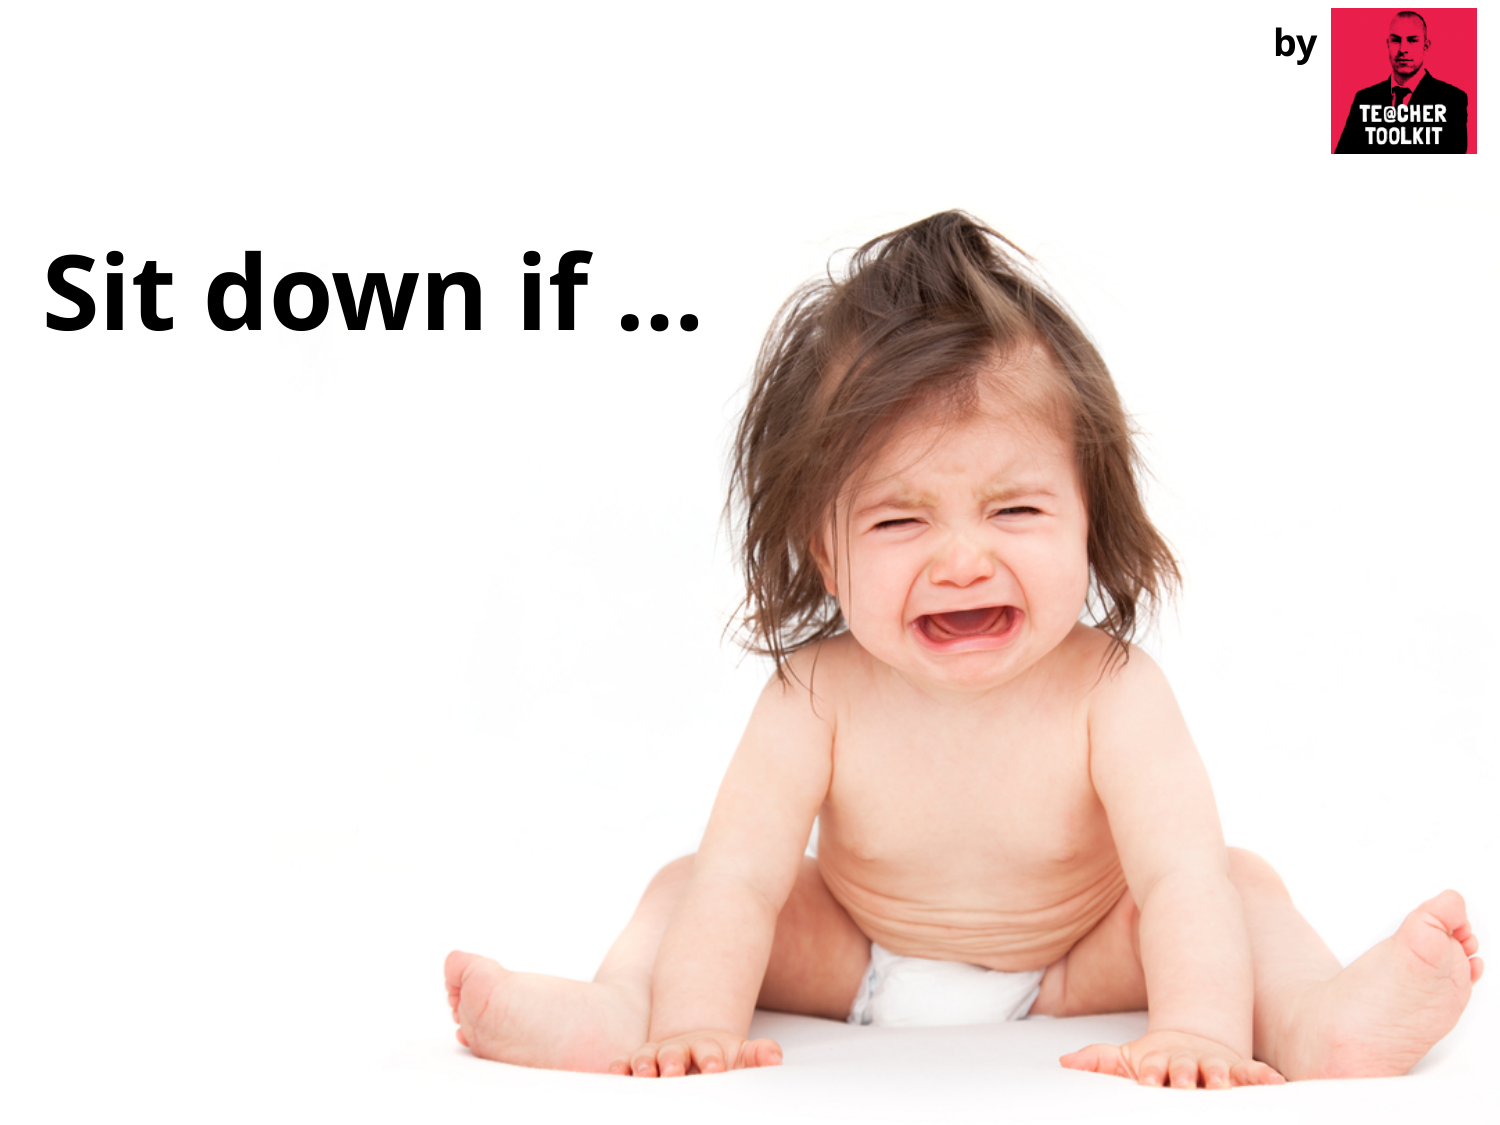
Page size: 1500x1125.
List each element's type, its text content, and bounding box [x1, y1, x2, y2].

picture [277, 195, 1500, 1125]
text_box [1256, 8, 1477, 154]
title Sit down if … [27, 195, 275, 383]
